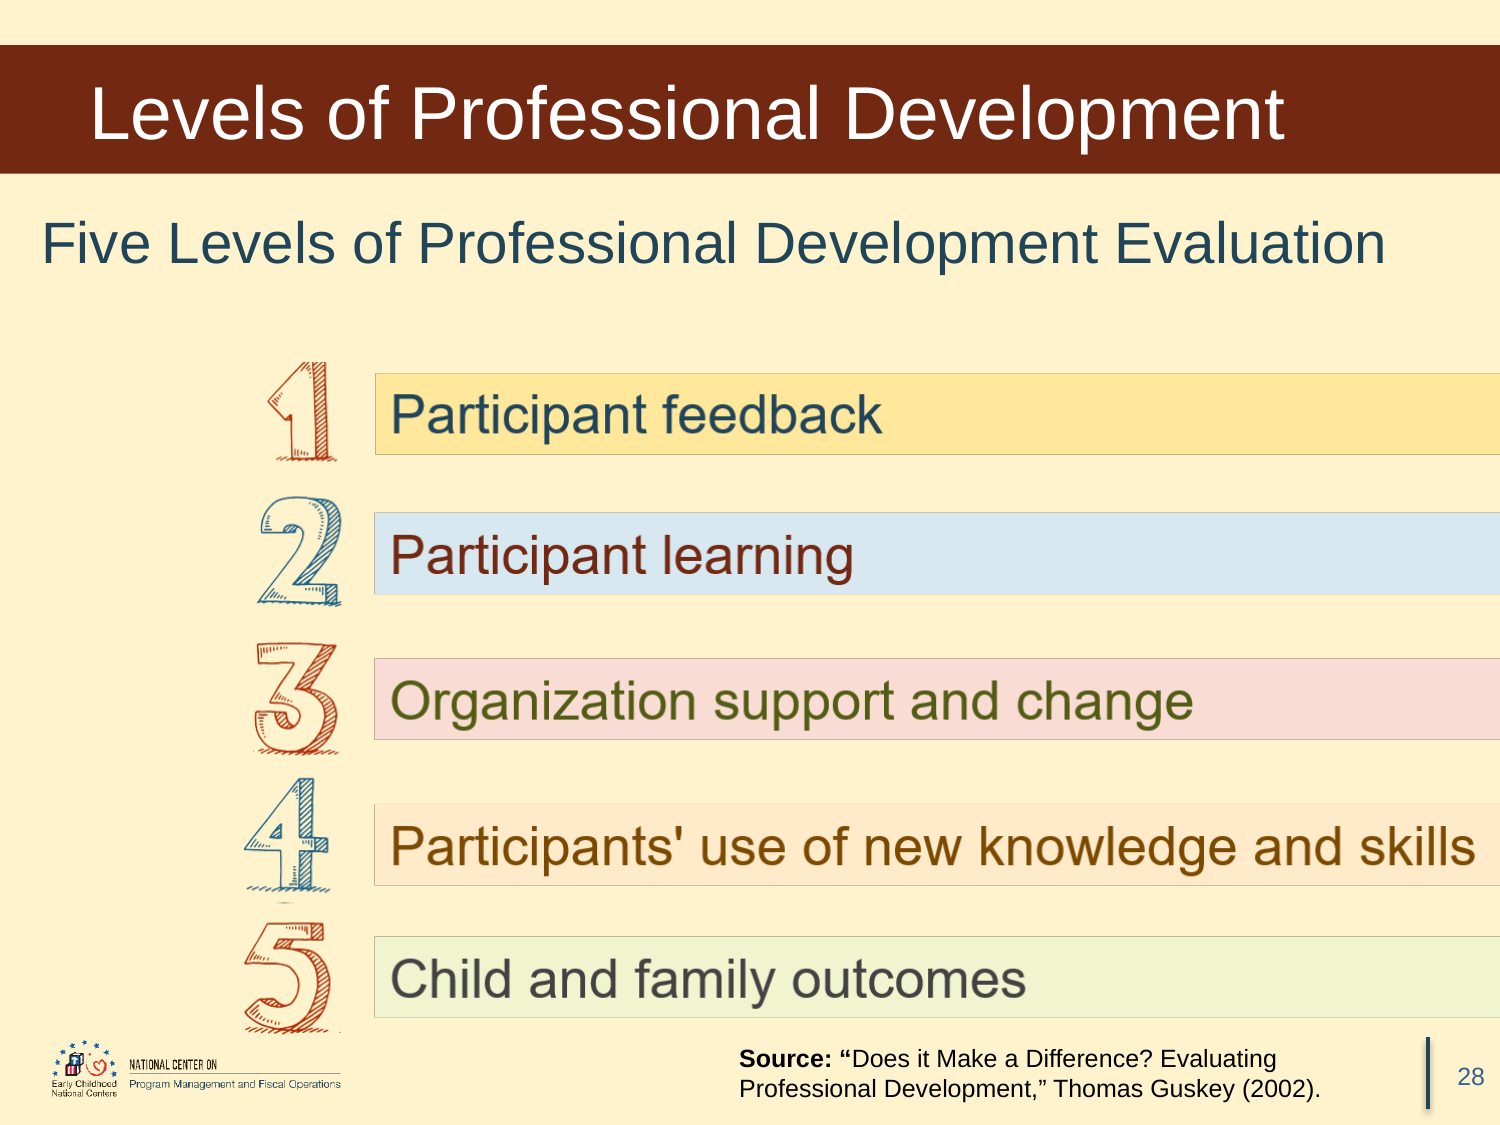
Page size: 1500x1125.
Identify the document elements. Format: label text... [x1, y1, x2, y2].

list Source: “Does it Make a Difference? Evaluating Professional Development,” Thomas Guskey (2002). [724, 1044, 1349, 1111]
picture [236, 362, 1500, 1036]
picture [50, 1037, 343, 1099]
title Levels of Professional Development [0, 45, 1500, 174]
list Five Levels of Professional Development Evaluation [26, 196, 1474, 285]
slide_number 28 [1380, 1052, 1500, 1113]
